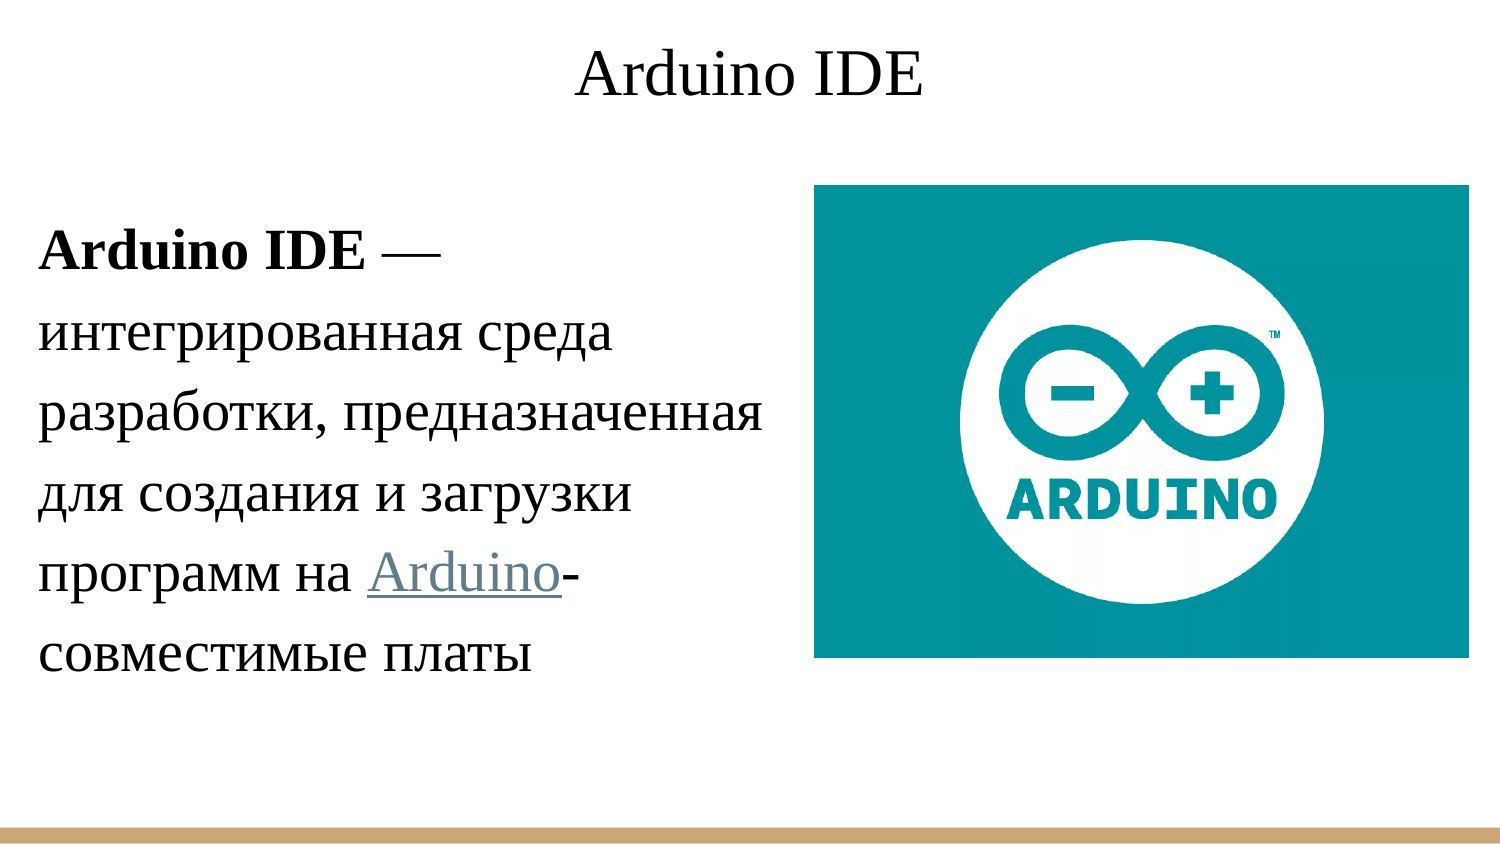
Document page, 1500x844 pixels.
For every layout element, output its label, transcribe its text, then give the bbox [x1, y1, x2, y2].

picture [814, 185, 1469, 659]
list Arduino IDE — интегрированная среда разработки, предназначенная для создания и загрузки программ на Arduino-совместимые платы [23, 185, 821, 793]
title Arduino IDE [552, 22, 947, 124]
